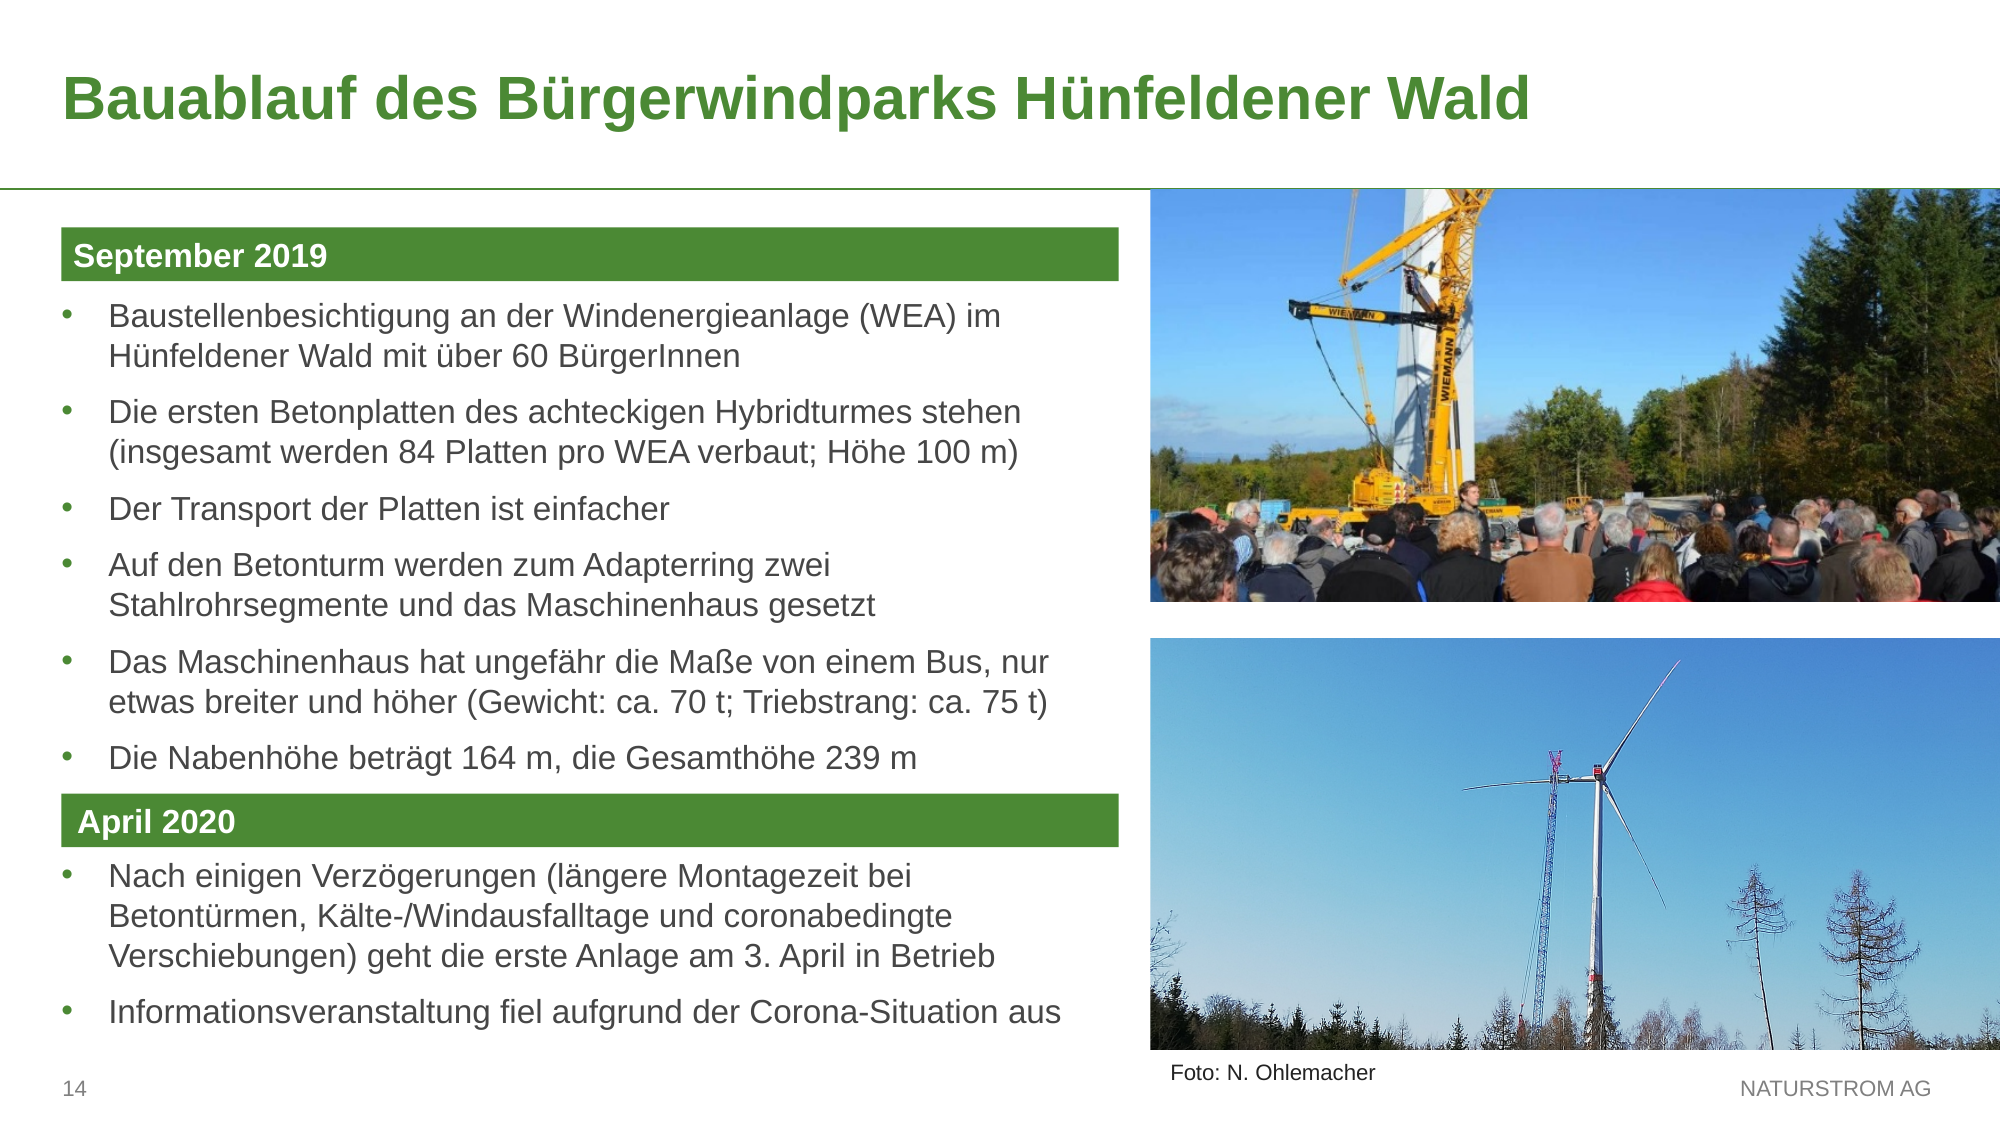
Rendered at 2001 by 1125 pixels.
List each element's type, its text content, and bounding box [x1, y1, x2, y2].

text_box Foto: N. Ohlemacher [1150, 1050, 1428, 1095]
slide_number 14 [62, 1099, 120, 1105]
picture [1150, 638, 2000, 1050]
list September 2019 [61, 227, 1119, 282]
title Bauablauf des Bürgerwindparks Hünfeldener Wald [62, 59, 1938, 130]
text_box Baustellenbesichtigung an der Windenergieanlage (WEA) im Hünfeldener Wald mit über 60 BürgerInnen Die ersten Betonplatten des achteckigen Hybridturmes stehen (insgesamt werden 84 Platten pro WEA verbaut; Höhe 100 m) Der Transport der Platten ist einfacher Auf den Betonturm werden zum Adapterring zwei Stahlrohrsegmente und das Maschinenhaus gesetzt Das Maschinenhaus hat ungefähr die Maße von einem Bus, nur etwas breiter und höher (Gewicht: ca. 70 t; Triebstrang: ca. 75 t) Die Nabenhöhe beträgt 164 m, die Gesamthöhe 239 m [61, 293, 1085, 481]
text_box April 2020 [61, 793, 1119, 848]
picture [1150, 189, 2000, 602]
footer NATURSTROM AG [1725, 1066, 1938, 1109]
list Nach einigen Verzögerungen (längere Montagezeit bei Betontürmen, Kälte-/Windausfalltage und coronabedingte Verschiebungen) geht die erste Anlage am 3. April in Betrieb Informationsveranstaltung fiel aufgrund der Corona-Situation aus [61, 854, 1085, 1099]
